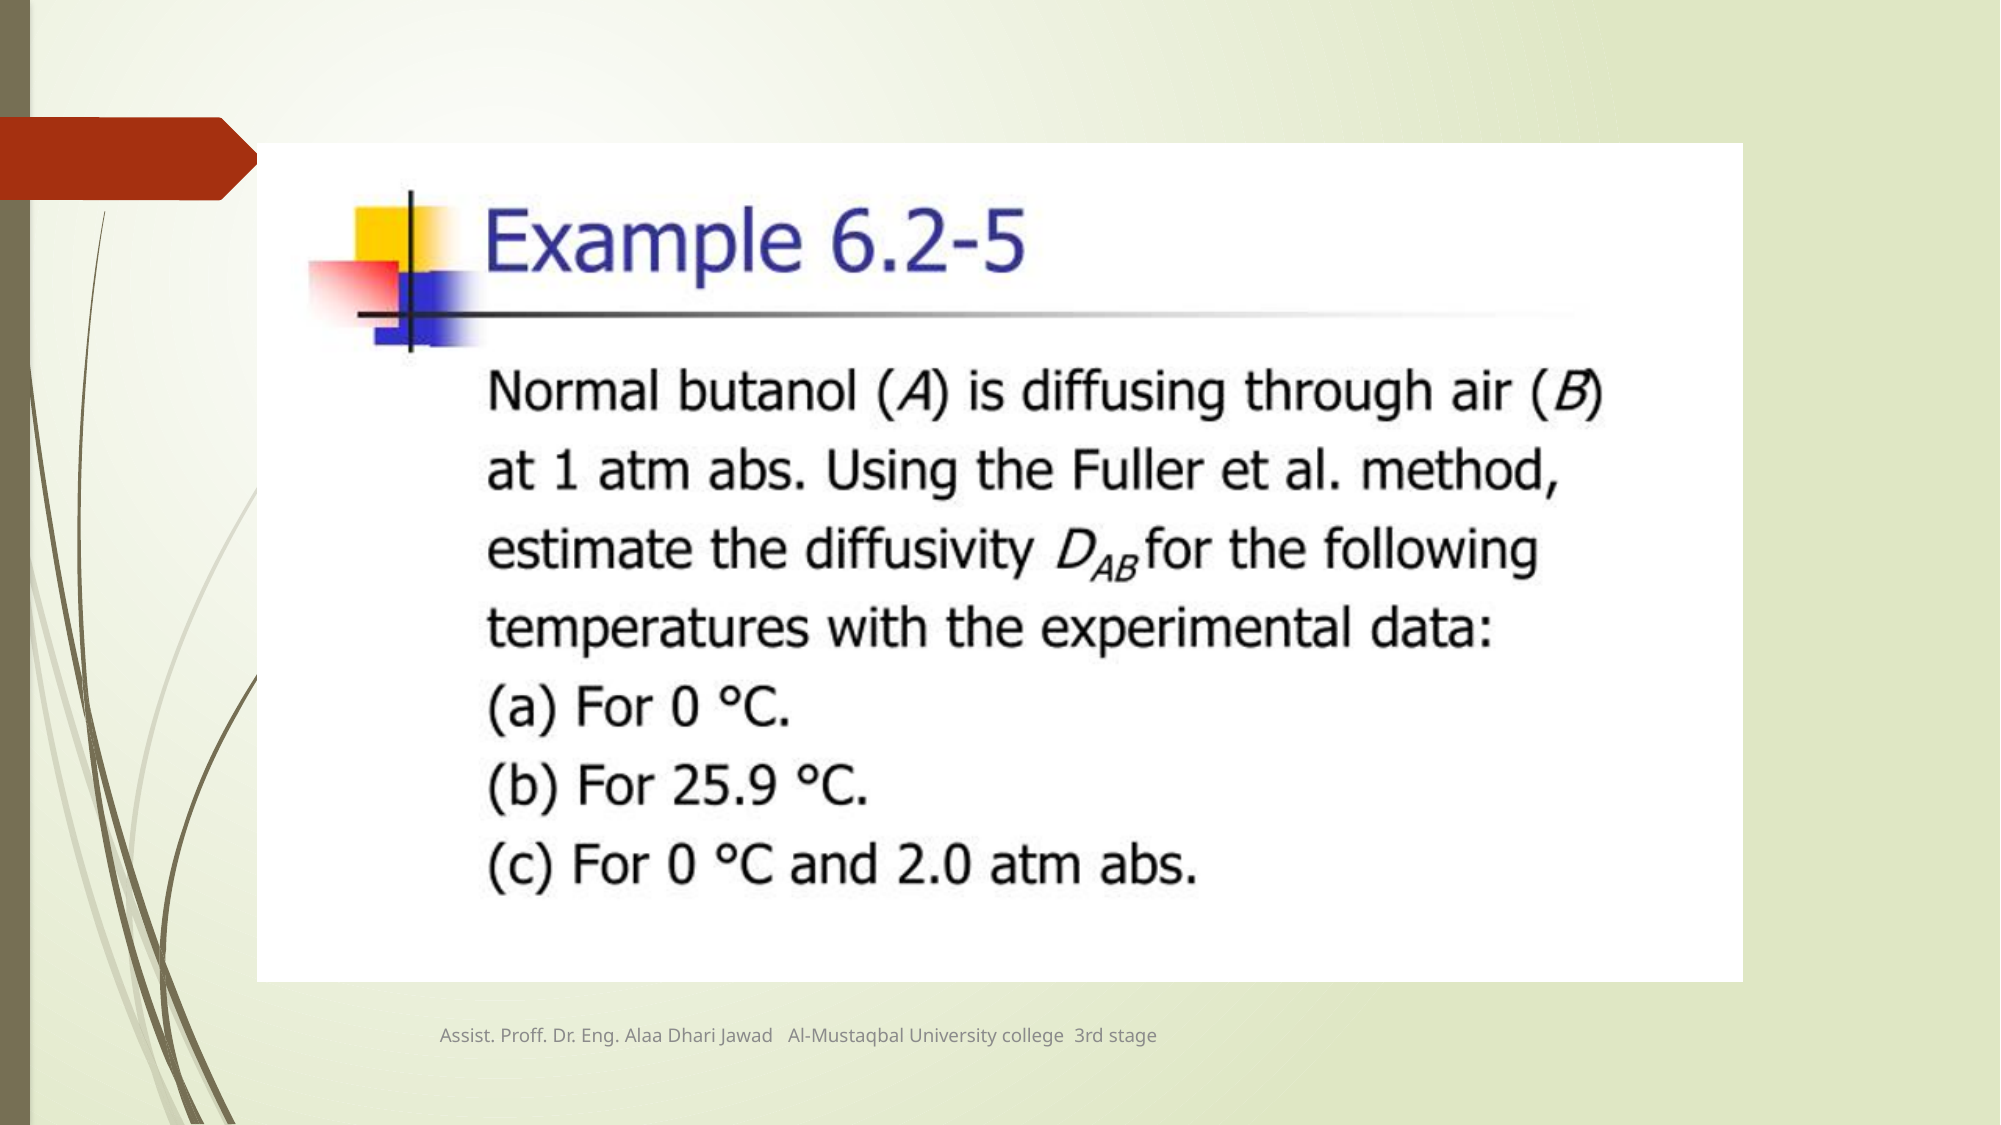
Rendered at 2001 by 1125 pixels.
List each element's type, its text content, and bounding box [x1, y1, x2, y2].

picture [257, 143, 1743, 982]
footer Assist. Proff. Dr. Eng. Alaa Dhari Jawad Al-Mustaqbal University college 3rd stage [424, 1006, 1675, 1067]
